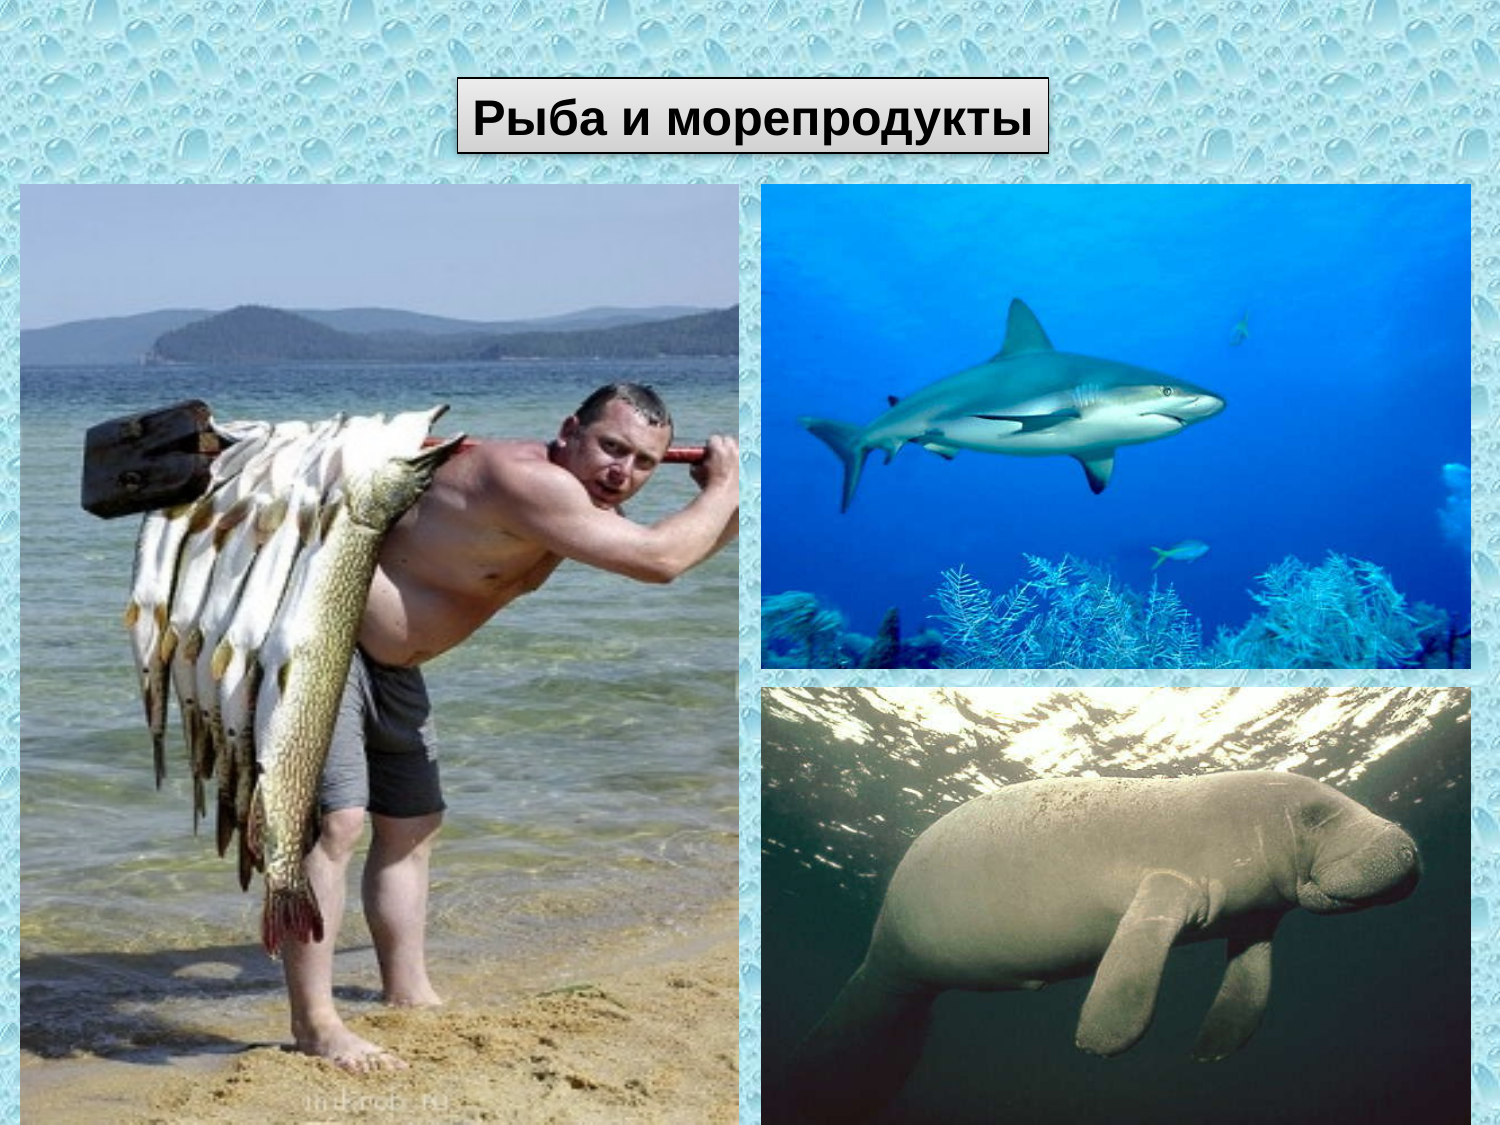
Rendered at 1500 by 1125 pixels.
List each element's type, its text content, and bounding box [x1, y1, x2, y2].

picture [0, 0, 1500, 1125]
text_box Рыба и морепродукты [457, 77, 1049, 154]
